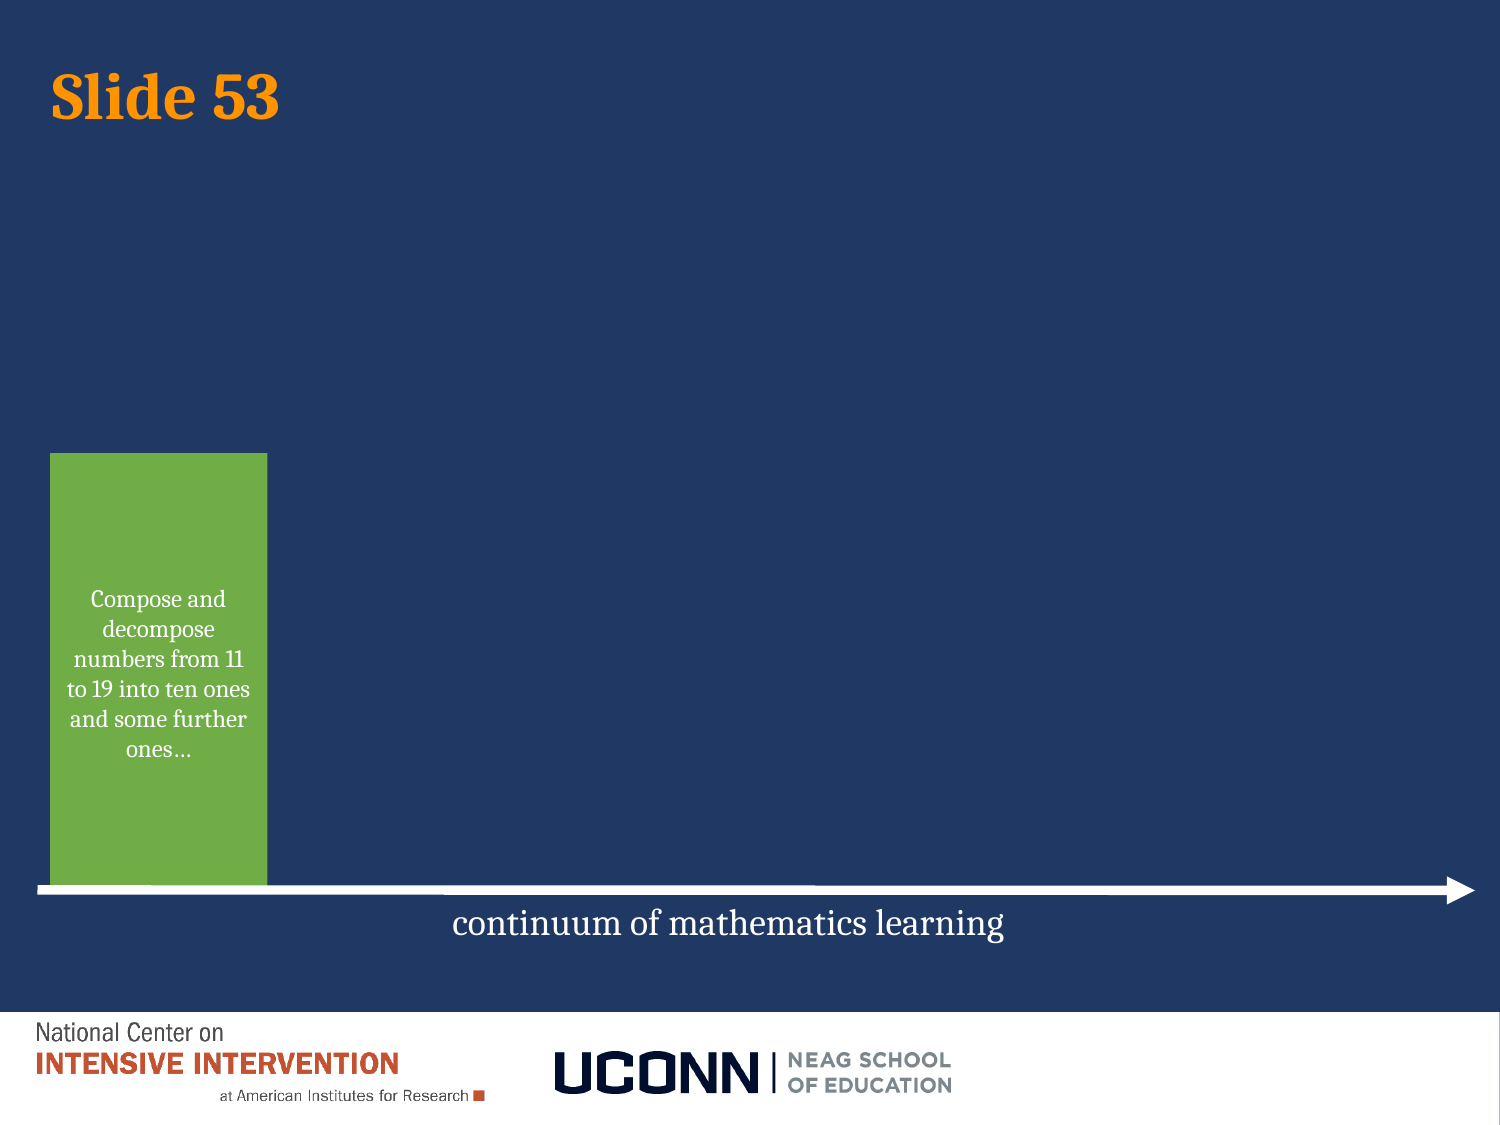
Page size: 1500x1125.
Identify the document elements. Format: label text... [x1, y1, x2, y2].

text_box Compose and decompose numbers from 11 to 19 into ten ones and some further ones… [49, 452, 268, 885]
title Slide 53 [37, 37, 1463, 158]
picture [30, 1014, 491, 1109]
text_box continuum of mathematics learning [437, 891, 1375, 950]
picture [555, 1051, 951, 1094]
